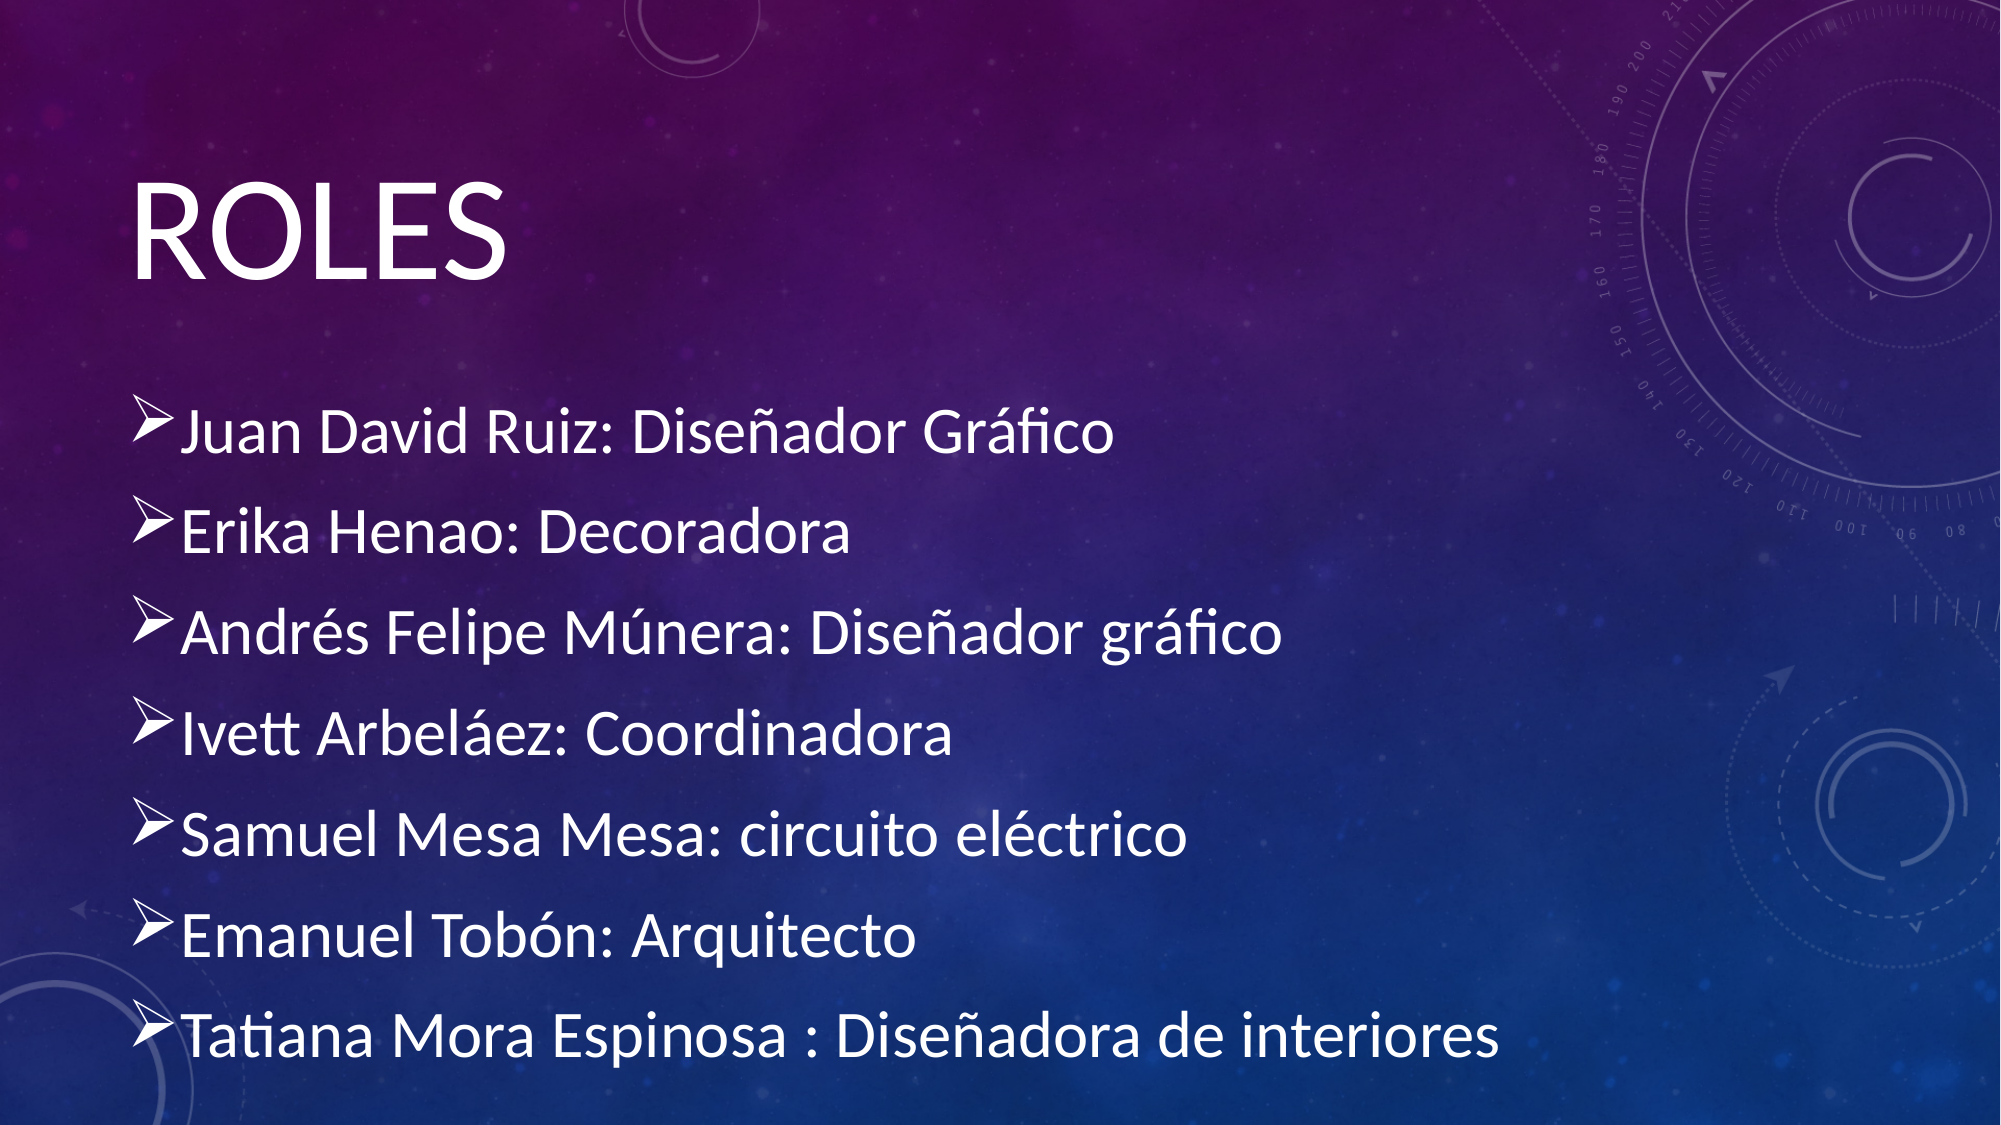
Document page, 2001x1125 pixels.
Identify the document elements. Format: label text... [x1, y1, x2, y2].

picture [0, 0, 2001, 1125]
title roles [112, 99, 1775, 339]
list Juan David Ruiz: Diseñador Gráfico Erika Henao: Decoradora Andrés Felipe Múnera: Diseñador gráfico Ivett Arbeláez: Coordinadora Samuel Mesa Mesa: circuito eléctrico Emanuel Tobón: Arquitecto Tatiana Mora Espinosa : Diseñadora de interiores [112, 429, 1775, 1029]
